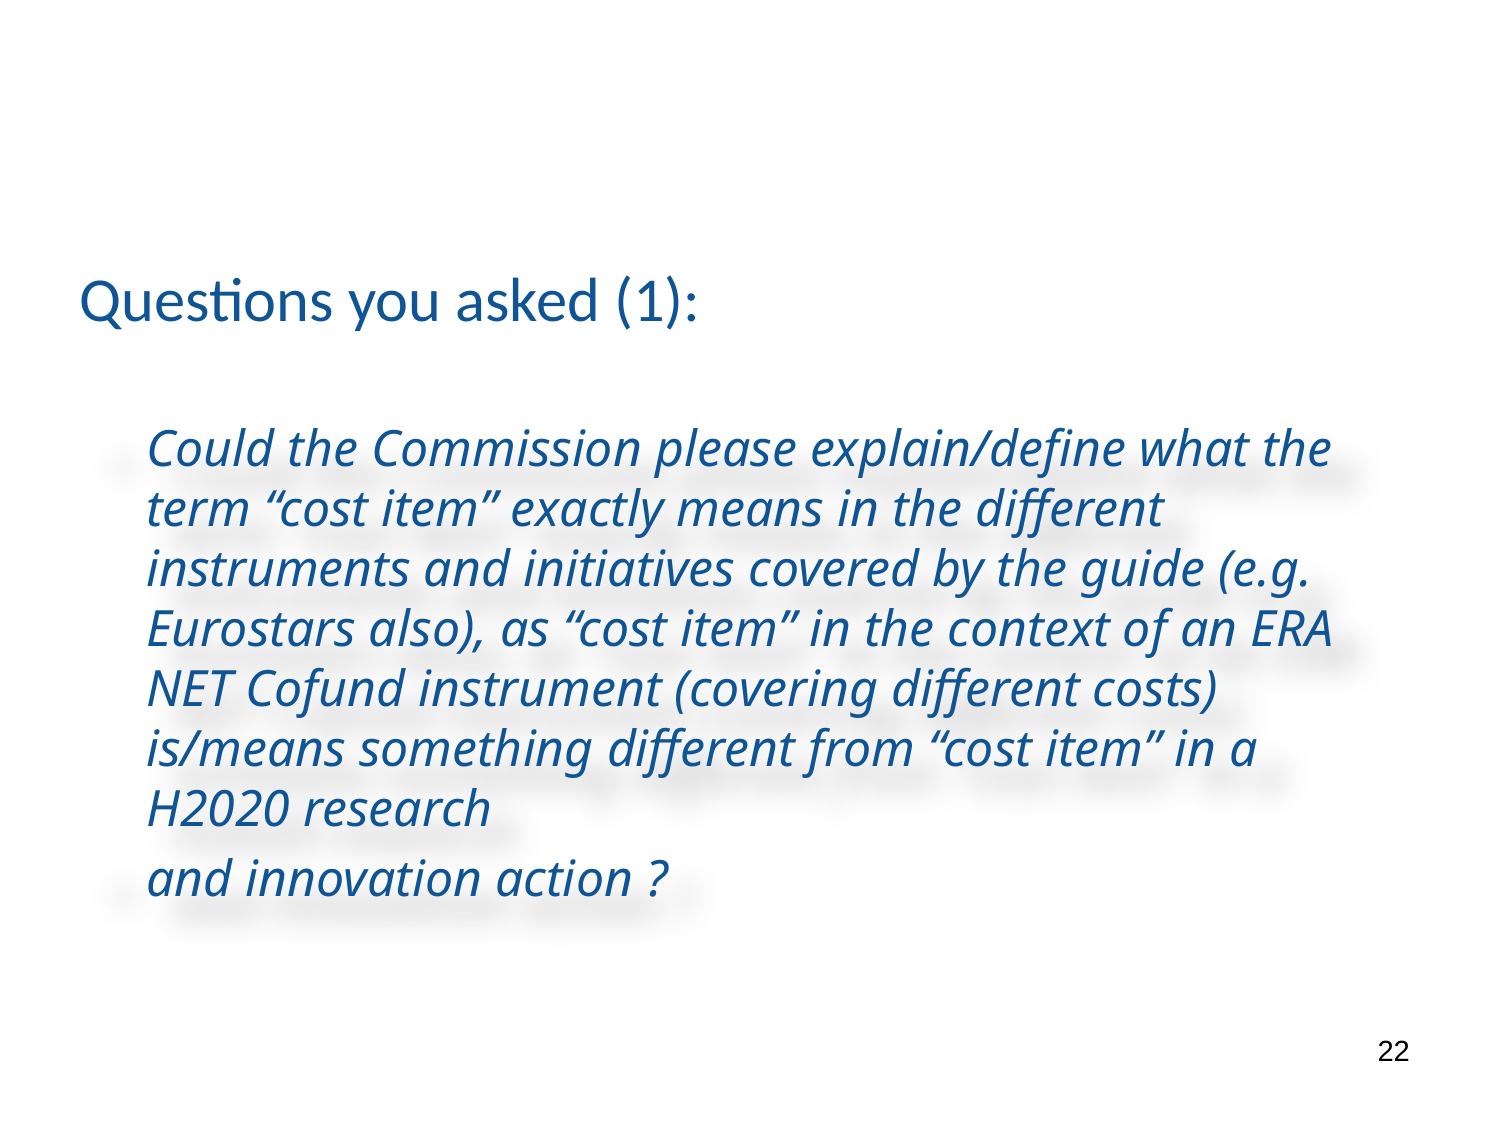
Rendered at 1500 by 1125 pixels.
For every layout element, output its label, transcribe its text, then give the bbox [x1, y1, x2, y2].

slide_number 22 [1074, 1024, 1425, 1103]
list Could the Commission please explain/define what the term “cost item” exactly means in the different instruments and initiatives covered by the guide (e.g. Eurostars also), as “cost item” in the context of an ERA NET Cofund instrument (covering different costs) is/means something different from “cost item” in a H2020 research and innovation action ? [75, 408, 1425, 988]
title Questions you asked (1): [64, 219, 1415, 374]
